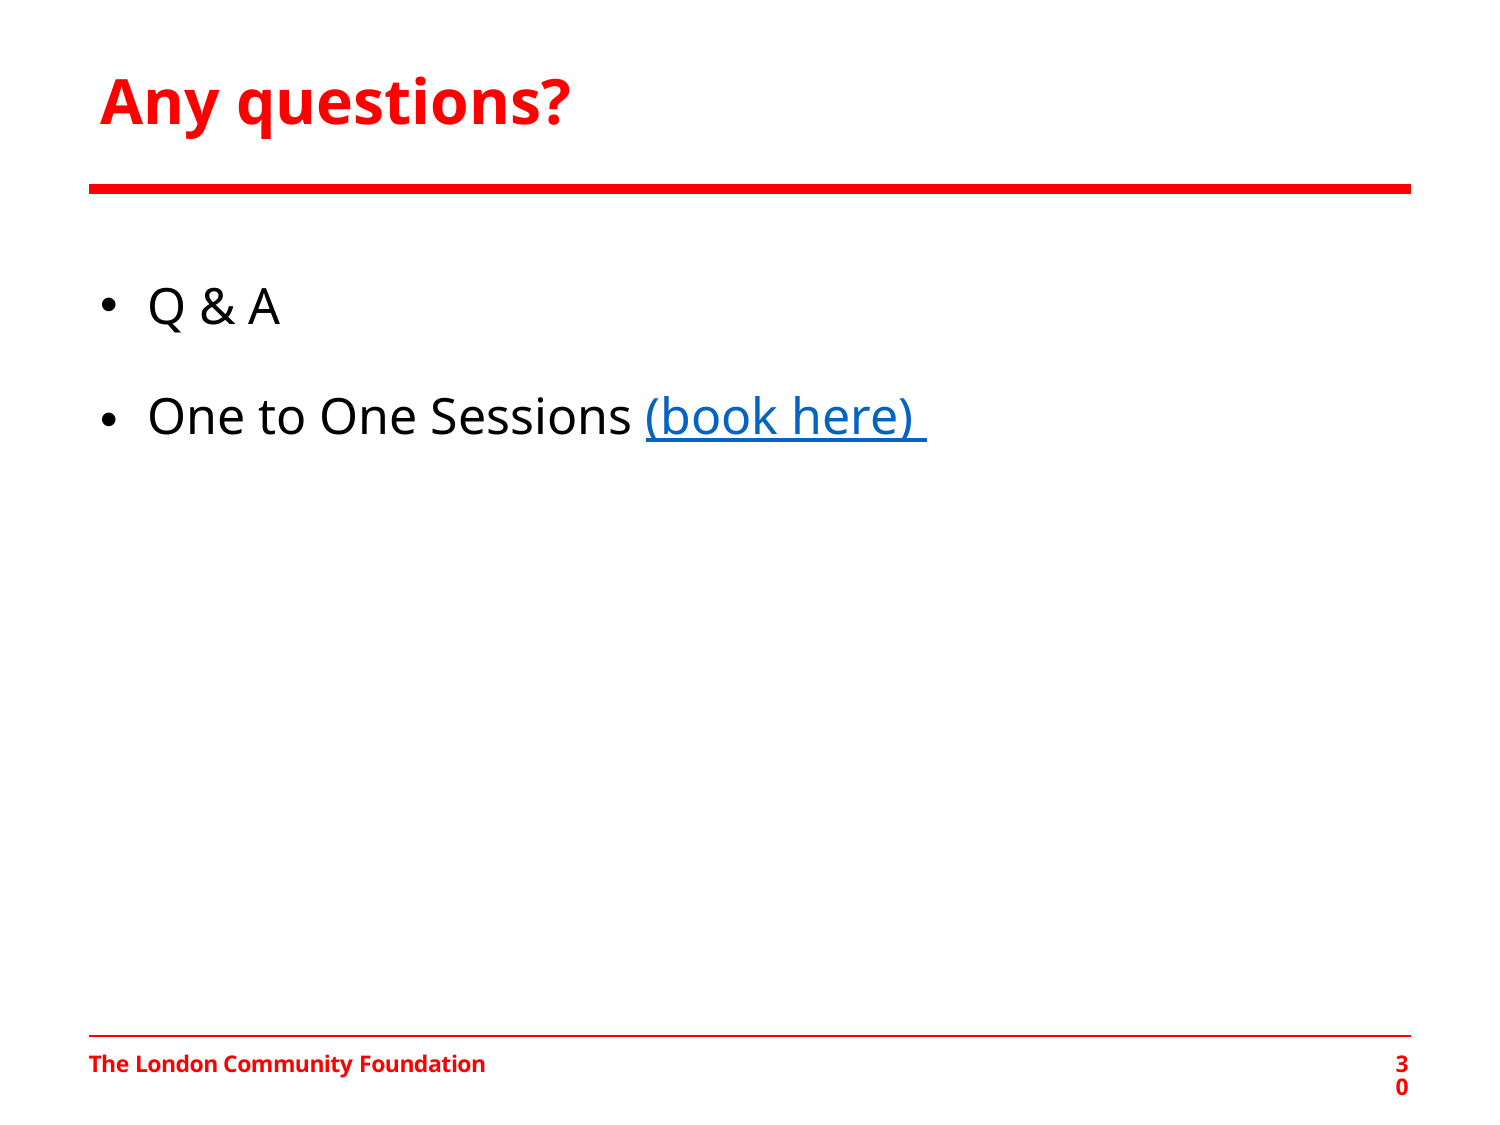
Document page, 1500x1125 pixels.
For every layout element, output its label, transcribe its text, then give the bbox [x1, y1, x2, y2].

text_box Any questions? [85, 54, 1314, 145]
text_box Q & A One to One Sessions (book here) [85, 267, 1409, 461]
